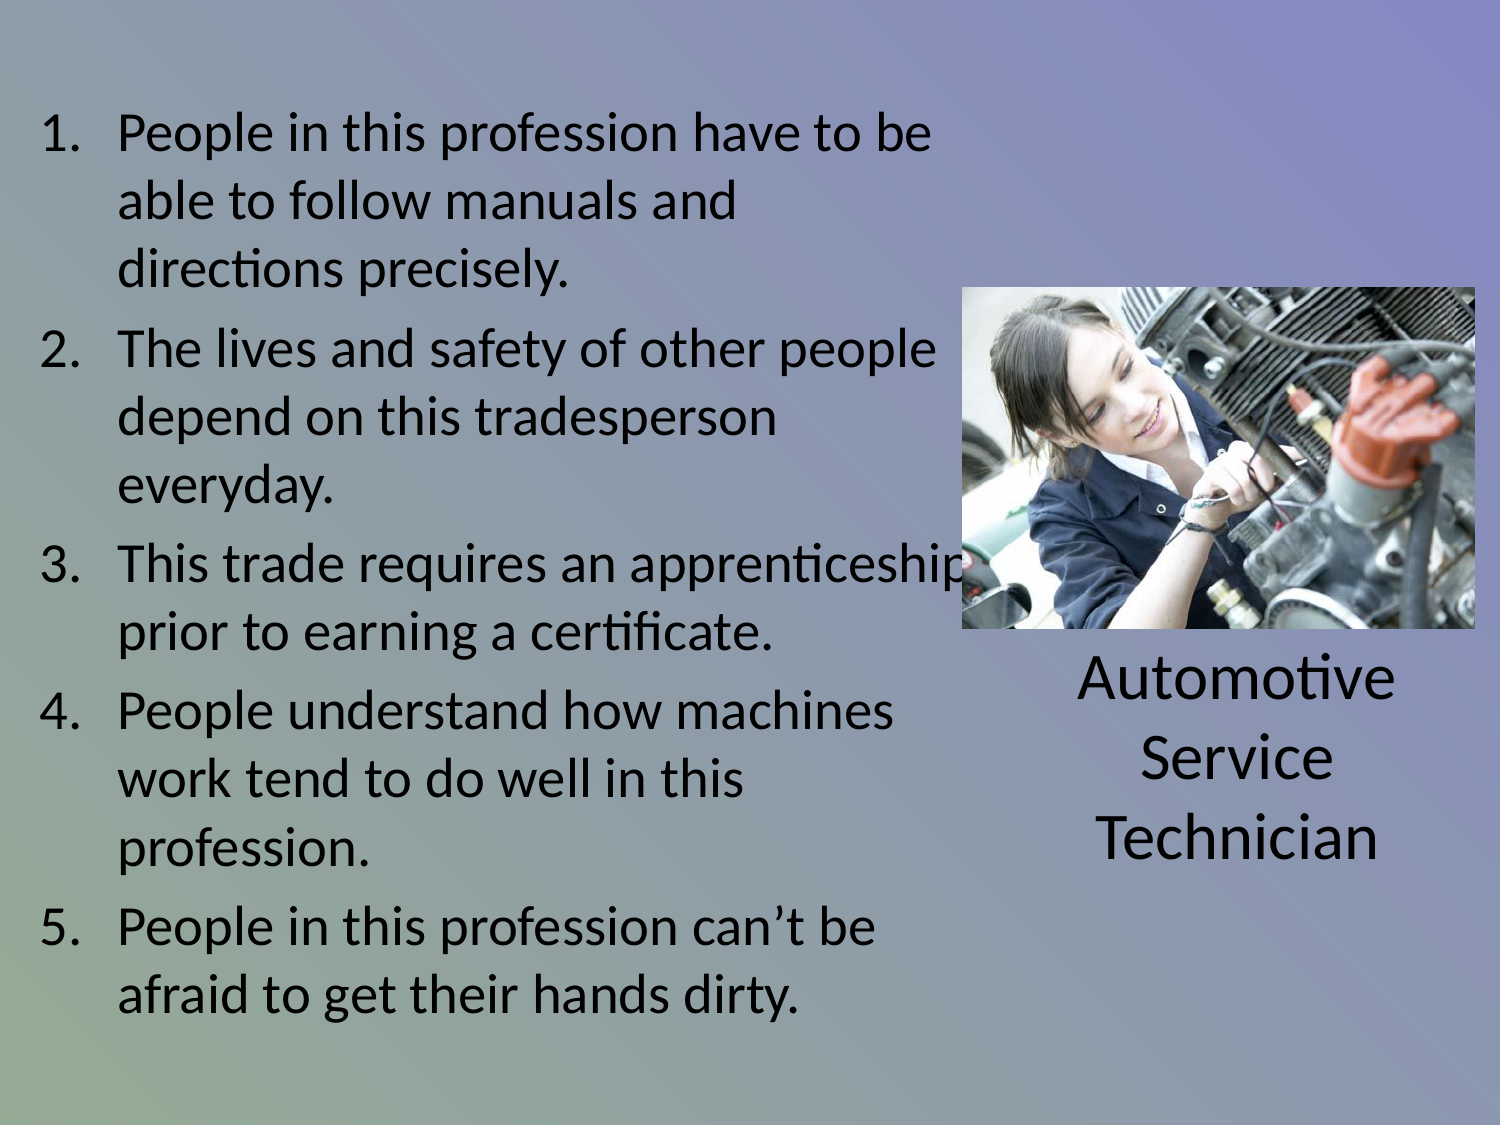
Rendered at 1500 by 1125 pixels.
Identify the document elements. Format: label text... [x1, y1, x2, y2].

text_box Automotive Service Technician [1049, 640, 1425, 888]
subtitle People in this profession have to be able to follow manuals and directions precisely. The lives and safety of other people depend on this tradesperson everyday. This trade requires an apprenticeship prior to earning a certificate. People understand how machines work tend to do well in this profession. People in this profession can’t be afraid to get their hands dirty. [24, 87, 988, 1088]
picture [962, 287, 1476, 629]
